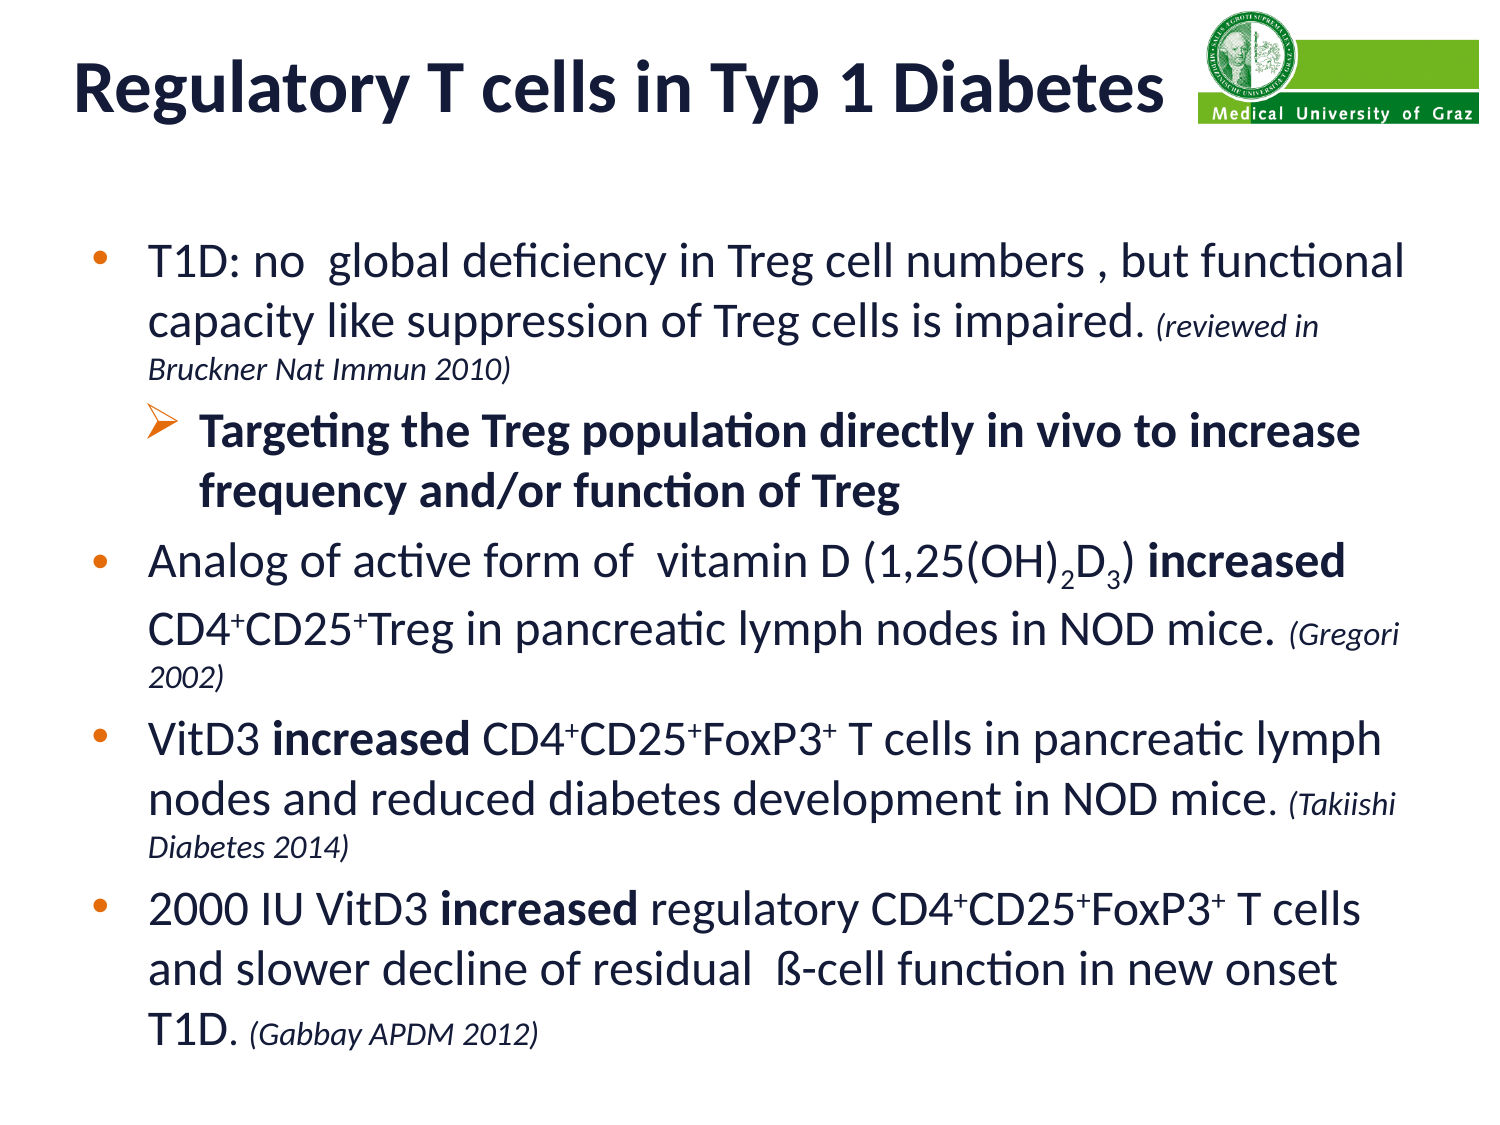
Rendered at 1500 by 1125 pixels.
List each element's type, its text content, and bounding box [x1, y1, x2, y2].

title Regulatory T cells in Typ 1 Diabetes [17, 42, 1223, 124]
list T1D: no global deficiency in Treg cell numbers , but functional capacity like suppression of Treg cells is impaired. (reviewed in Bruckner Nat Immun 2010) Targeting the Treg population directly in vivo to increase frequency and/or function of Treg Analog of active form of vitamin D (1,25(OH)2D3) increased CD4+CD25+Treg in pancreatic lymph nodes in NOD mice. (Gregori 2002) VitD3 increased CD4+CD25+FoxP3+ T cells in pancreatic lymph nodes and reduced diabetes development in NOD mice. (Takiishi Diabetes 2014) 2000 IU VitD3 increased regulatory CD4+CD25+FoxP3+ T cells and slower decline of residual ß-cell function in new onset T1D. (Gabbay APDM 2012) [76, 219, 1427, 1094]
picture [1198, 7, 1479, 124]
